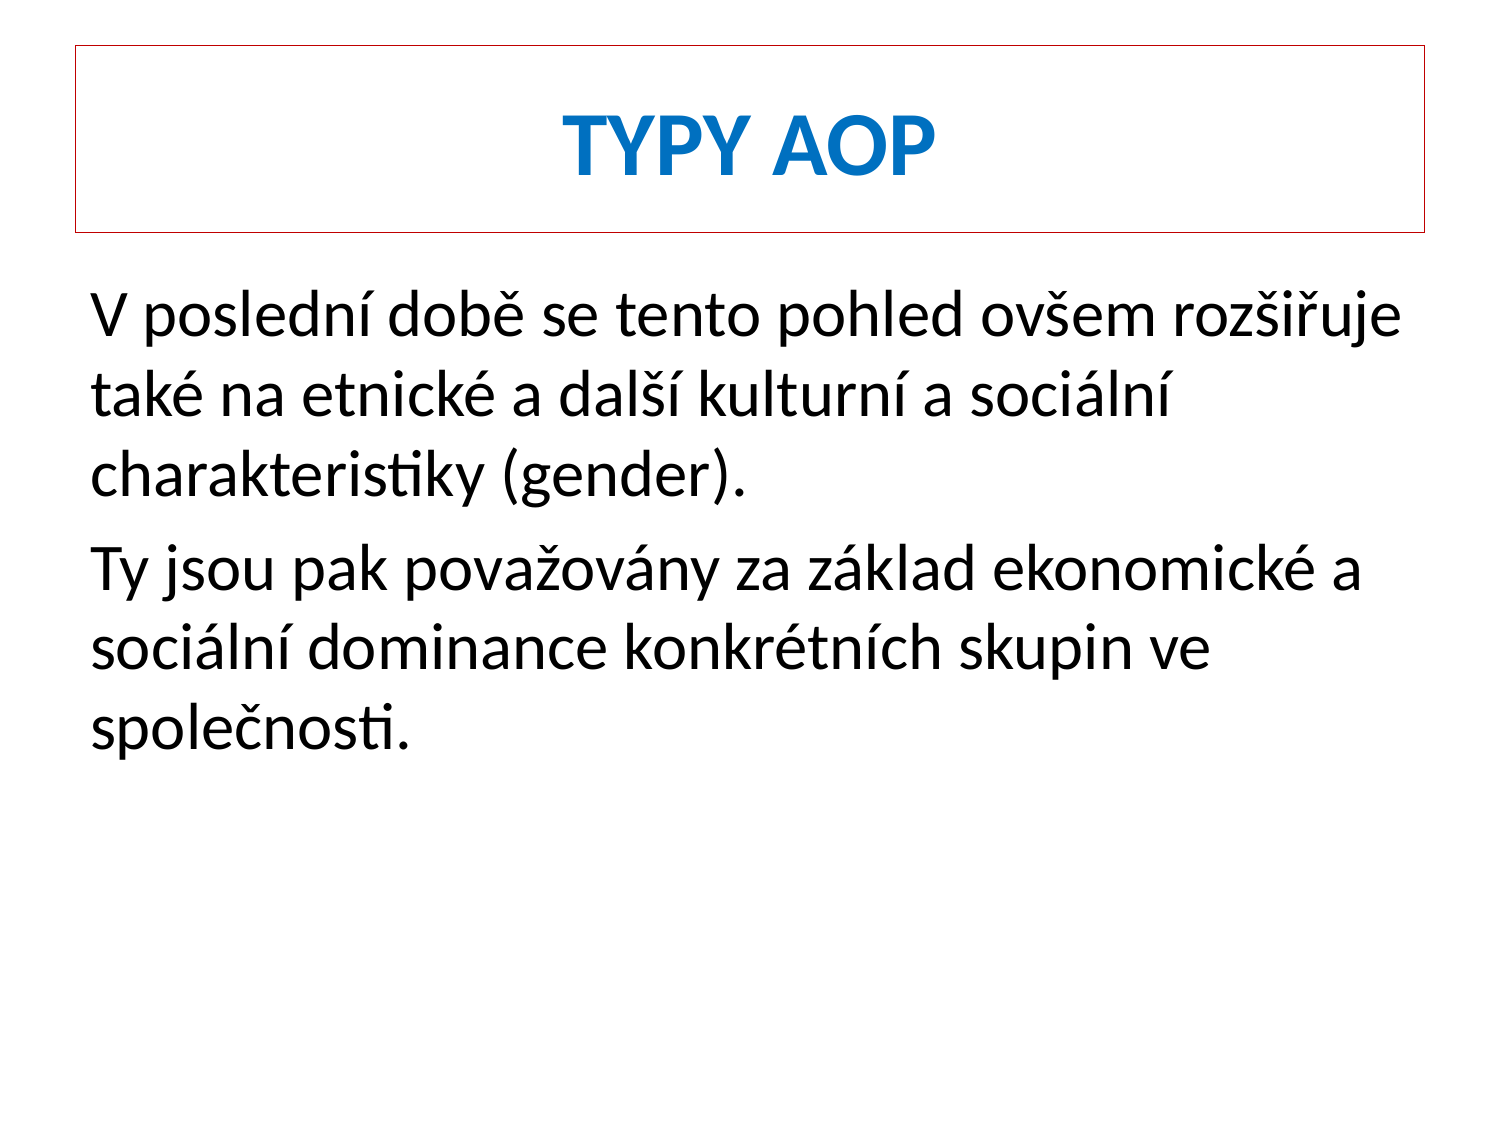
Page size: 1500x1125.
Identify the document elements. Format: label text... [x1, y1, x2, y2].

title TYPY AOP [75, 45, 1425, 233]
list V poslední době se tento pohled ovšem rozšiřuje také na etnické a další kulturní a sociální charakteristiky (gender). Ty jsou pak považovány za základ ekonomické a sociální dominance konkrétních skupin ve společnosti. [75, 262, 1425, 1005]
